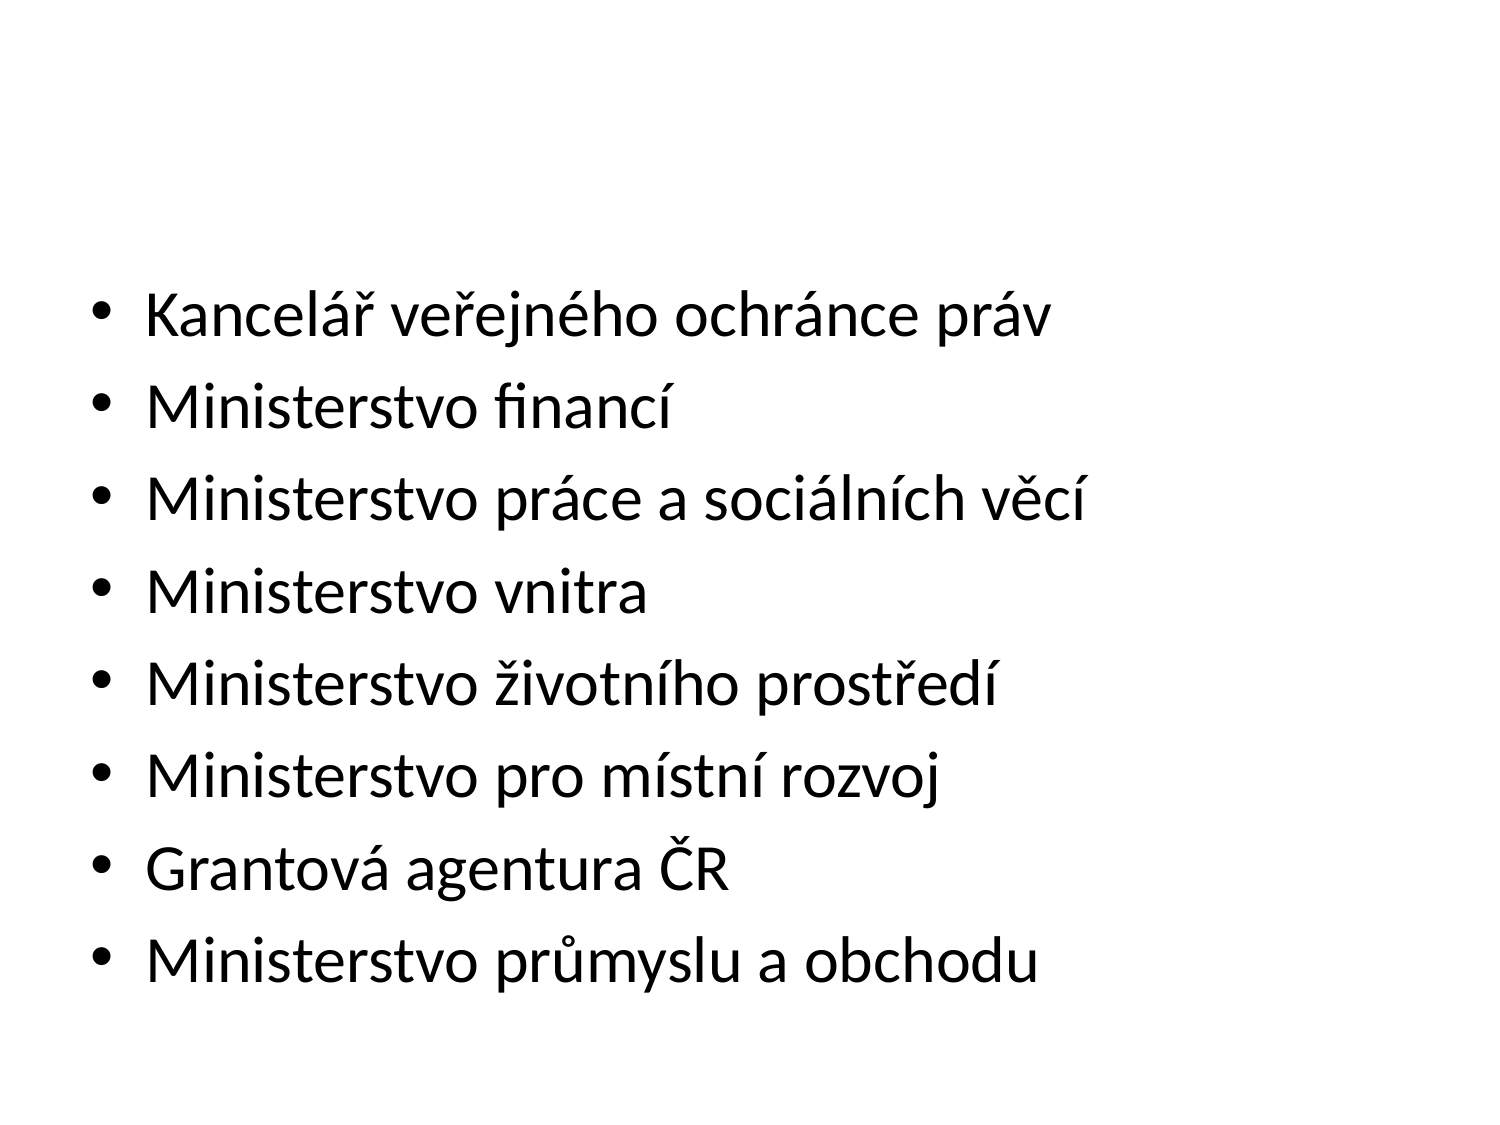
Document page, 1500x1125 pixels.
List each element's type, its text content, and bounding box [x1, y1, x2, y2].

list Kancelář veřejného ochránce práv Ministerstvo financí Ministerstvo práce a sociálních věcí Ministerstvo vnitra Ministerstvo životního prostředí Ministerstvo pro místní rozvoj Grantová agentura ČR Ministerstvo průmyslu a obchodu [75, 262, 1425, 1005]
